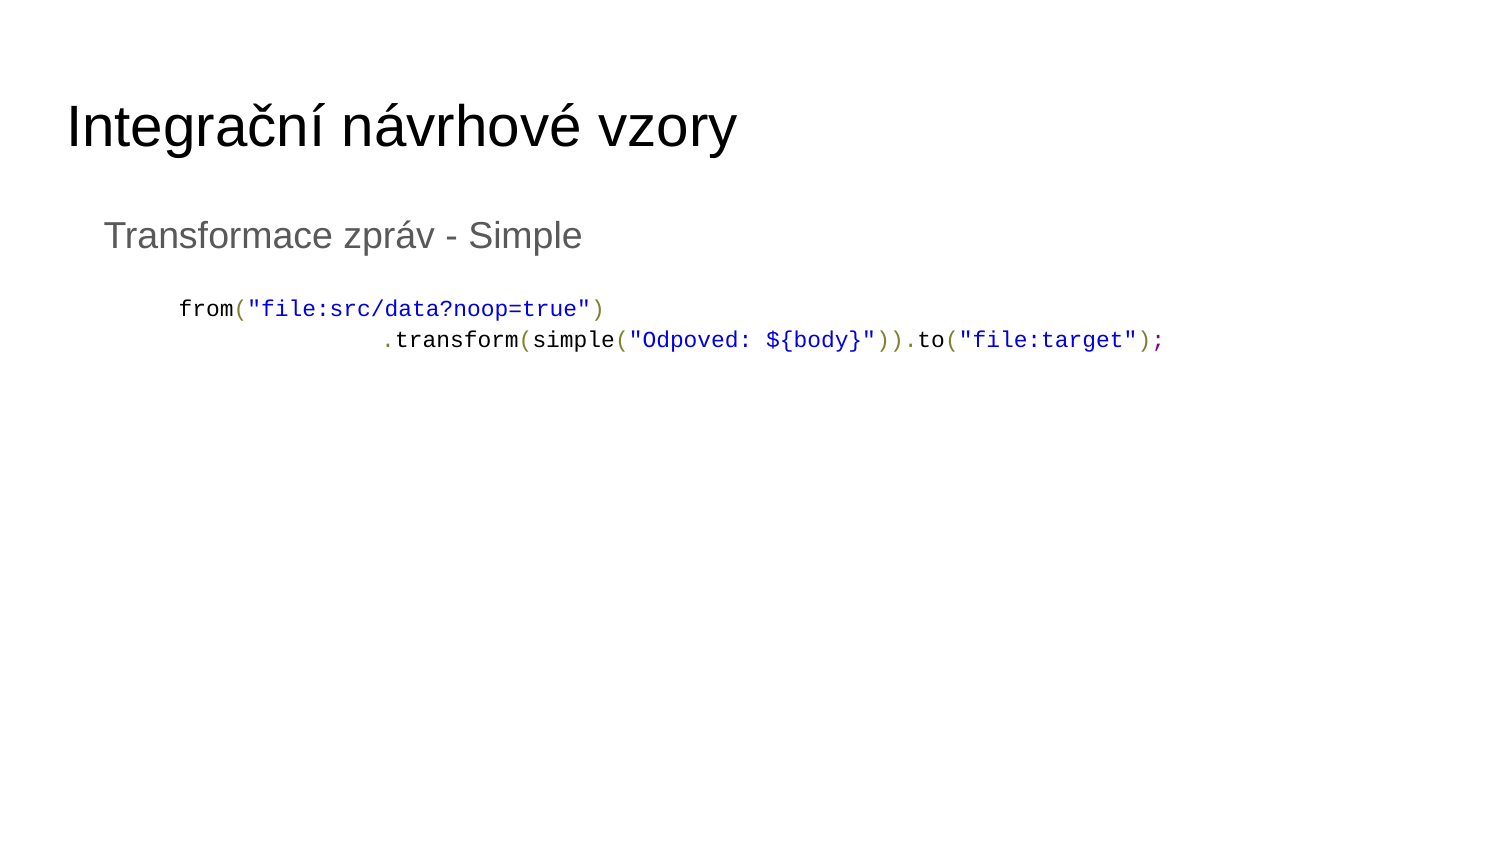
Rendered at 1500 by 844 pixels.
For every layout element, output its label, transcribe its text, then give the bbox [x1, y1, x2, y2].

list Transformace zpráv - Simple from("file:src/data?noop=true") .transform(simple("Odpoved: ${body}")).to("file:target"); [51, 189, 1449, 750]
title Integrační návrhové vzory [51, 72, 1449, 167]
